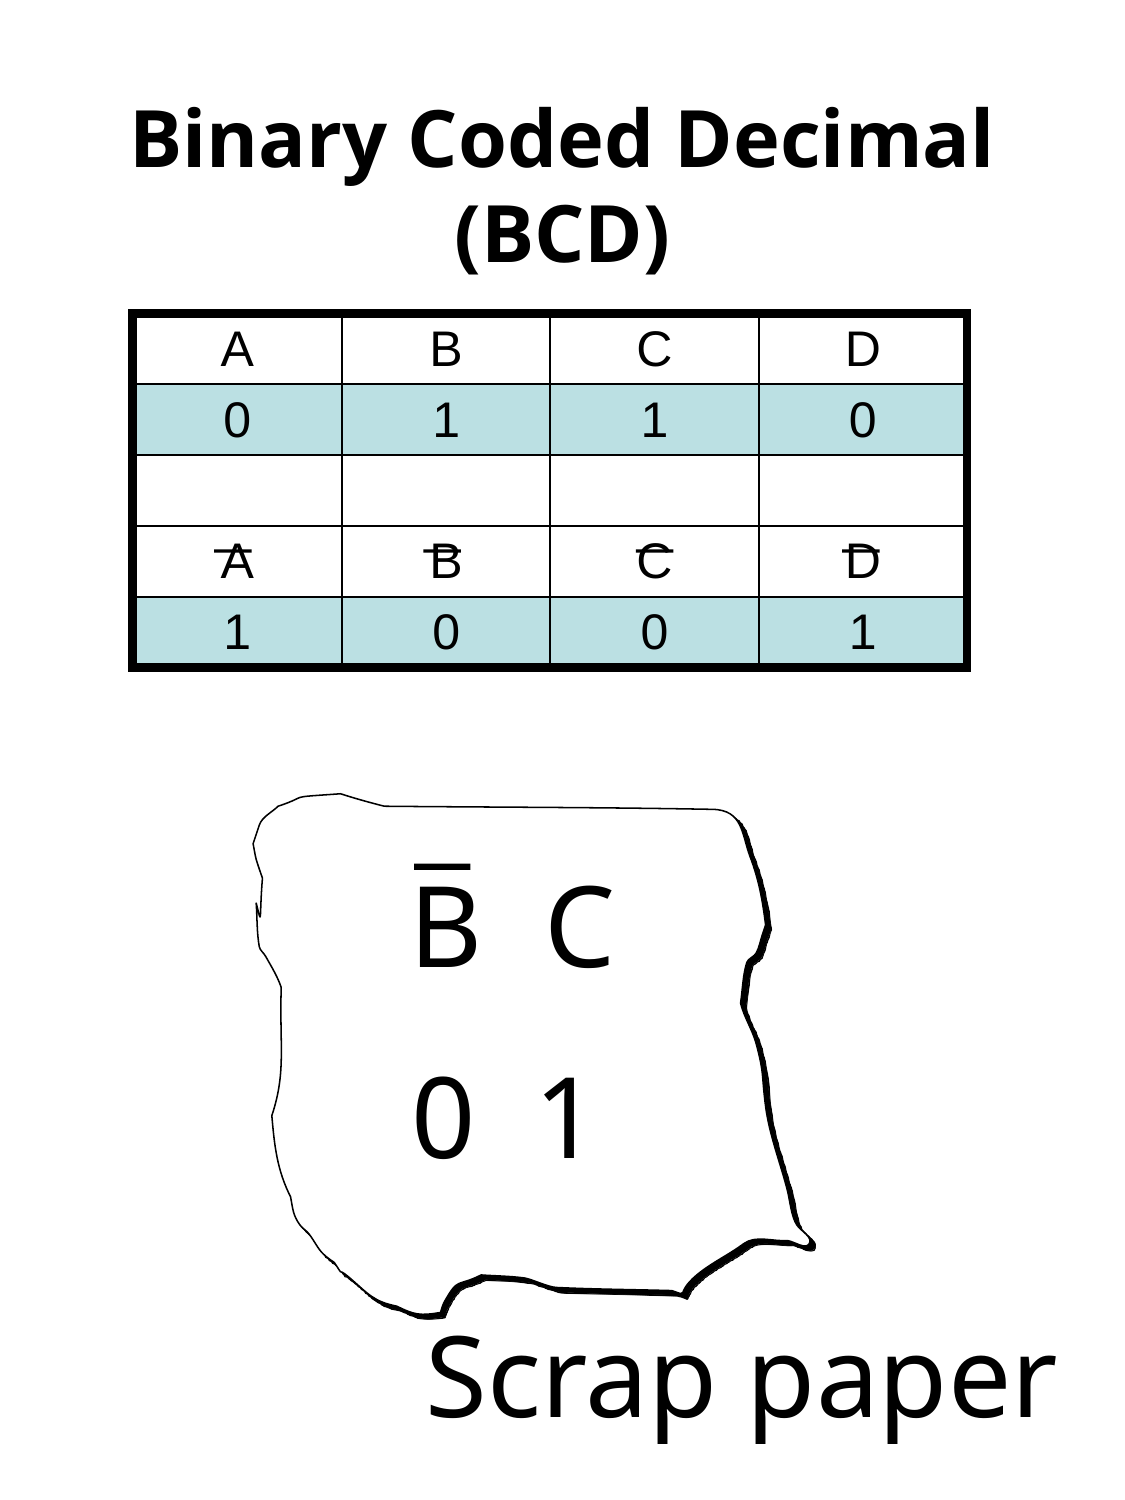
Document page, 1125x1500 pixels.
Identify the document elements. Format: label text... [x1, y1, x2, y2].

table_cell 0 [551, 598, 758, 663]
table_cell 0 [343, 598, 549, 663]
text_box [253, 793, 811, 1312]
table_header B [343, 318, 549, 383]
table_cell A [137, 527, 341, 596]
table_cell [760, 456, 963, 525]
text_box Binary Coded Decimal (BCD) [0, 81, 1125, 286]
table_cell 1 [551, 385, 758, 454]
table_cell C [551, 527, 758, 596]
table_cell [343, 456, 549, 525]
table_header A [137, 318, 341, 383]
table_cell 0 [760, 385, 963, 454]
text_box B C [394, 847, 631, 998]
table_cell 0 [137, 385, 341, 454]
table_header D [760, 318, 963, 383]
text_box 0 1 [396, 1038, 614, 1189]
table_cell 1 [137, 598, 341, 663]
table_header C [551, 318, 758, 383]
table_cell [137, 456, 341, 525]
table_cell 1 [343, 385, 549, 454]
table_cell B [343, 527, 549, 596]
table_cell D [760, 527, 963, 596]
table_cell 1 [760, 598, 963, 663]
table_cell [551, 456, 758, 525]
text_box Scrap paper [410, 1297, 1074, 1448]
